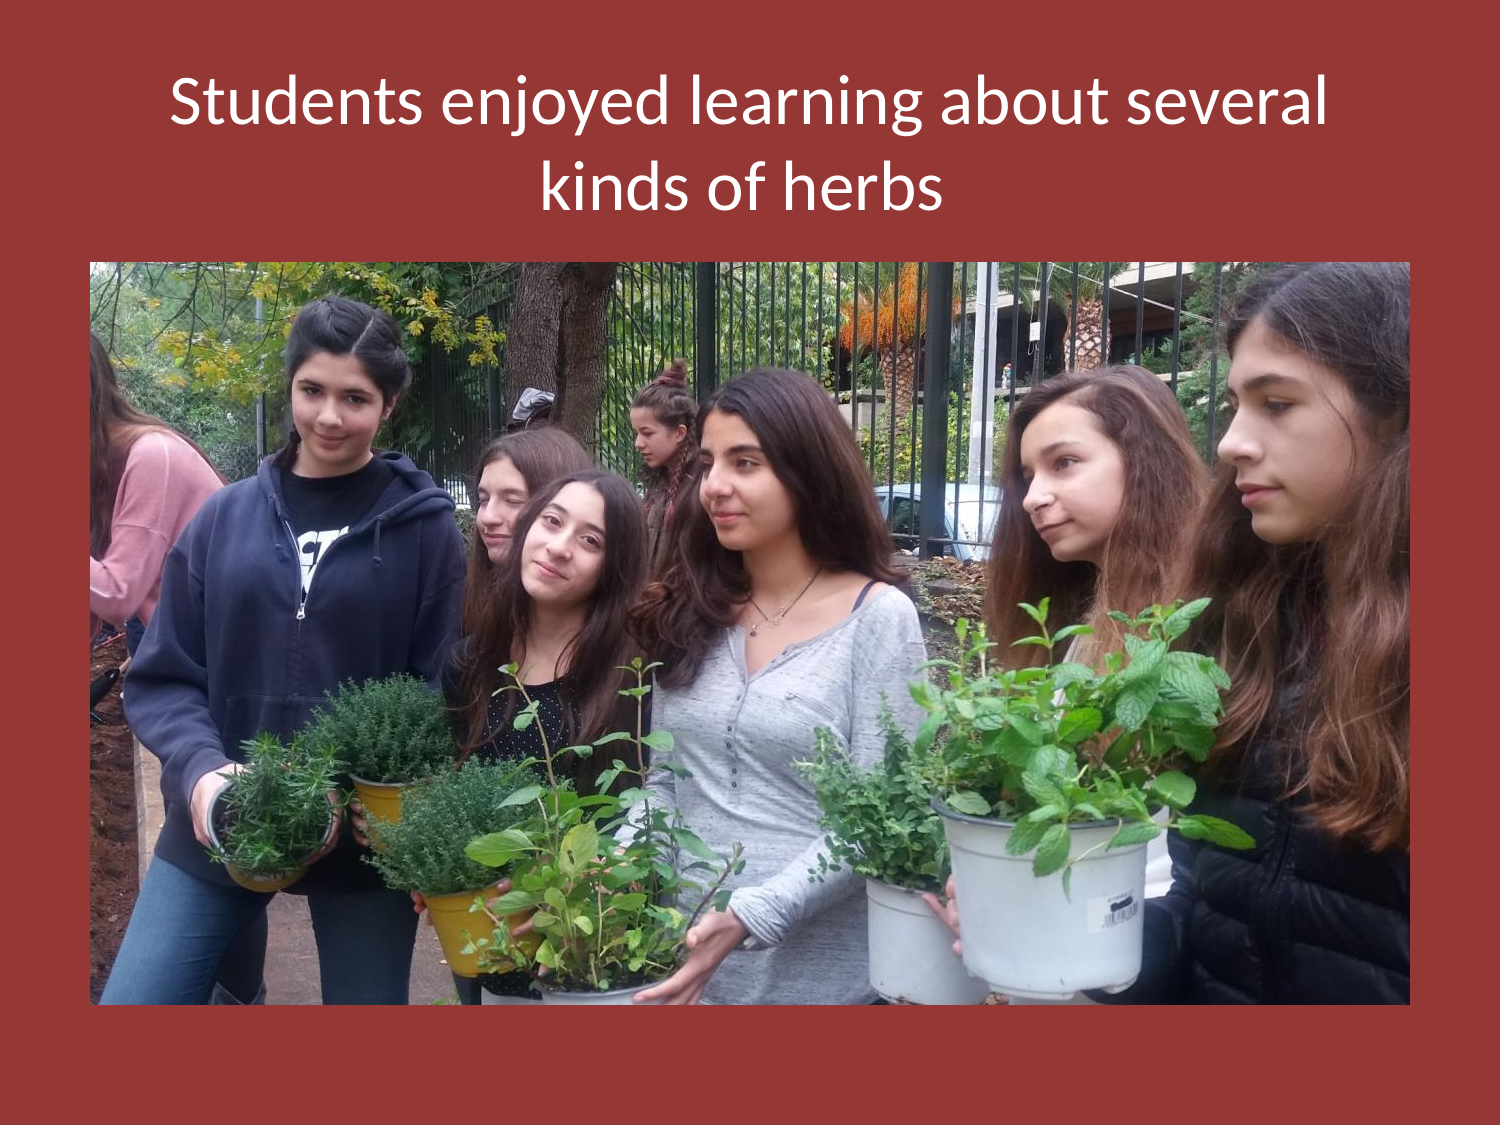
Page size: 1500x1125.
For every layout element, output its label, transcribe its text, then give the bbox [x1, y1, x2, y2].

title Students enjoyed learning about several kinds of herbs [75, 45, 1425, 233]
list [89, 262, 1411, 1006]
